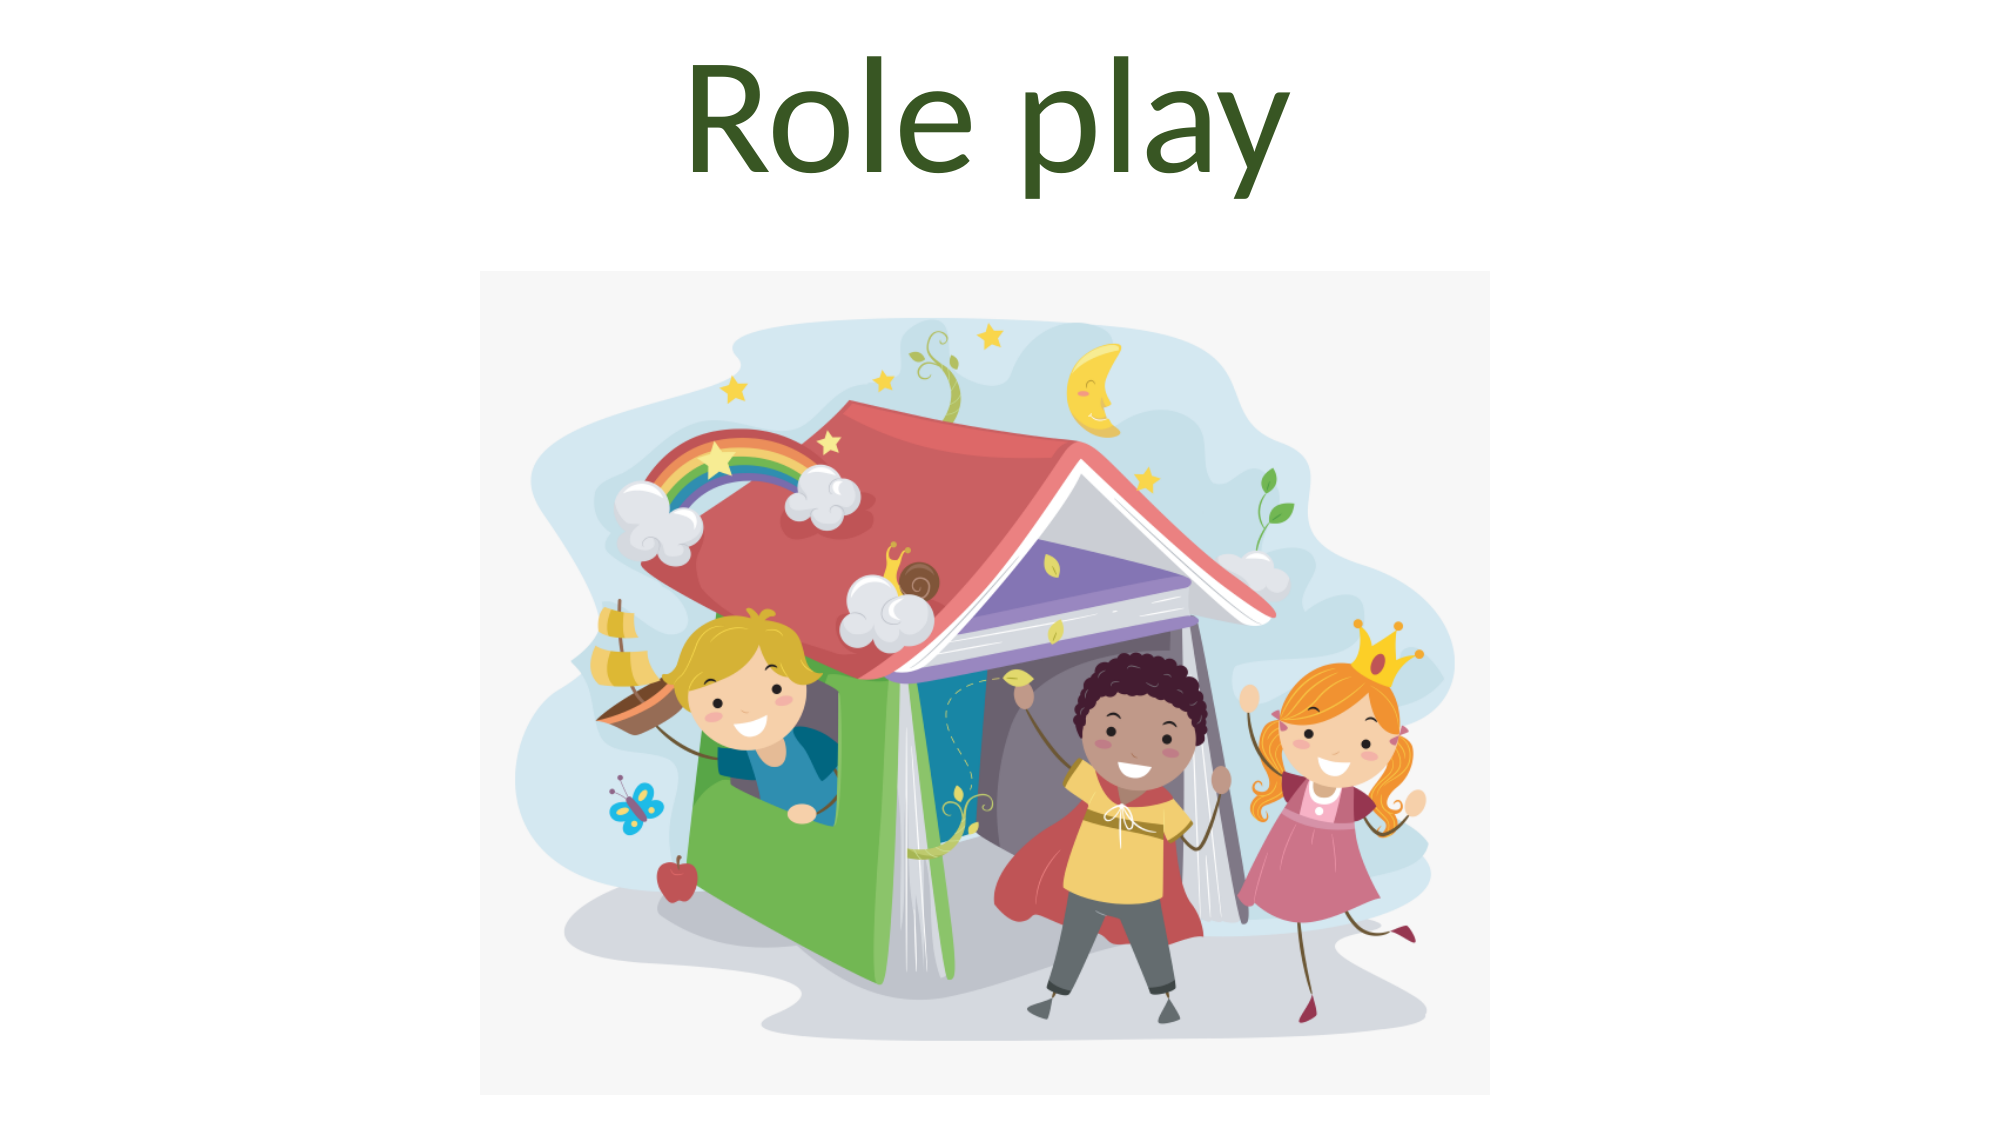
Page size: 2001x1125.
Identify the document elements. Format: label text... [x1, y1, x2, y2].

subtitle Role play [638, 21, 1517, 349]
picture [480, 271, 1490, 1095]
